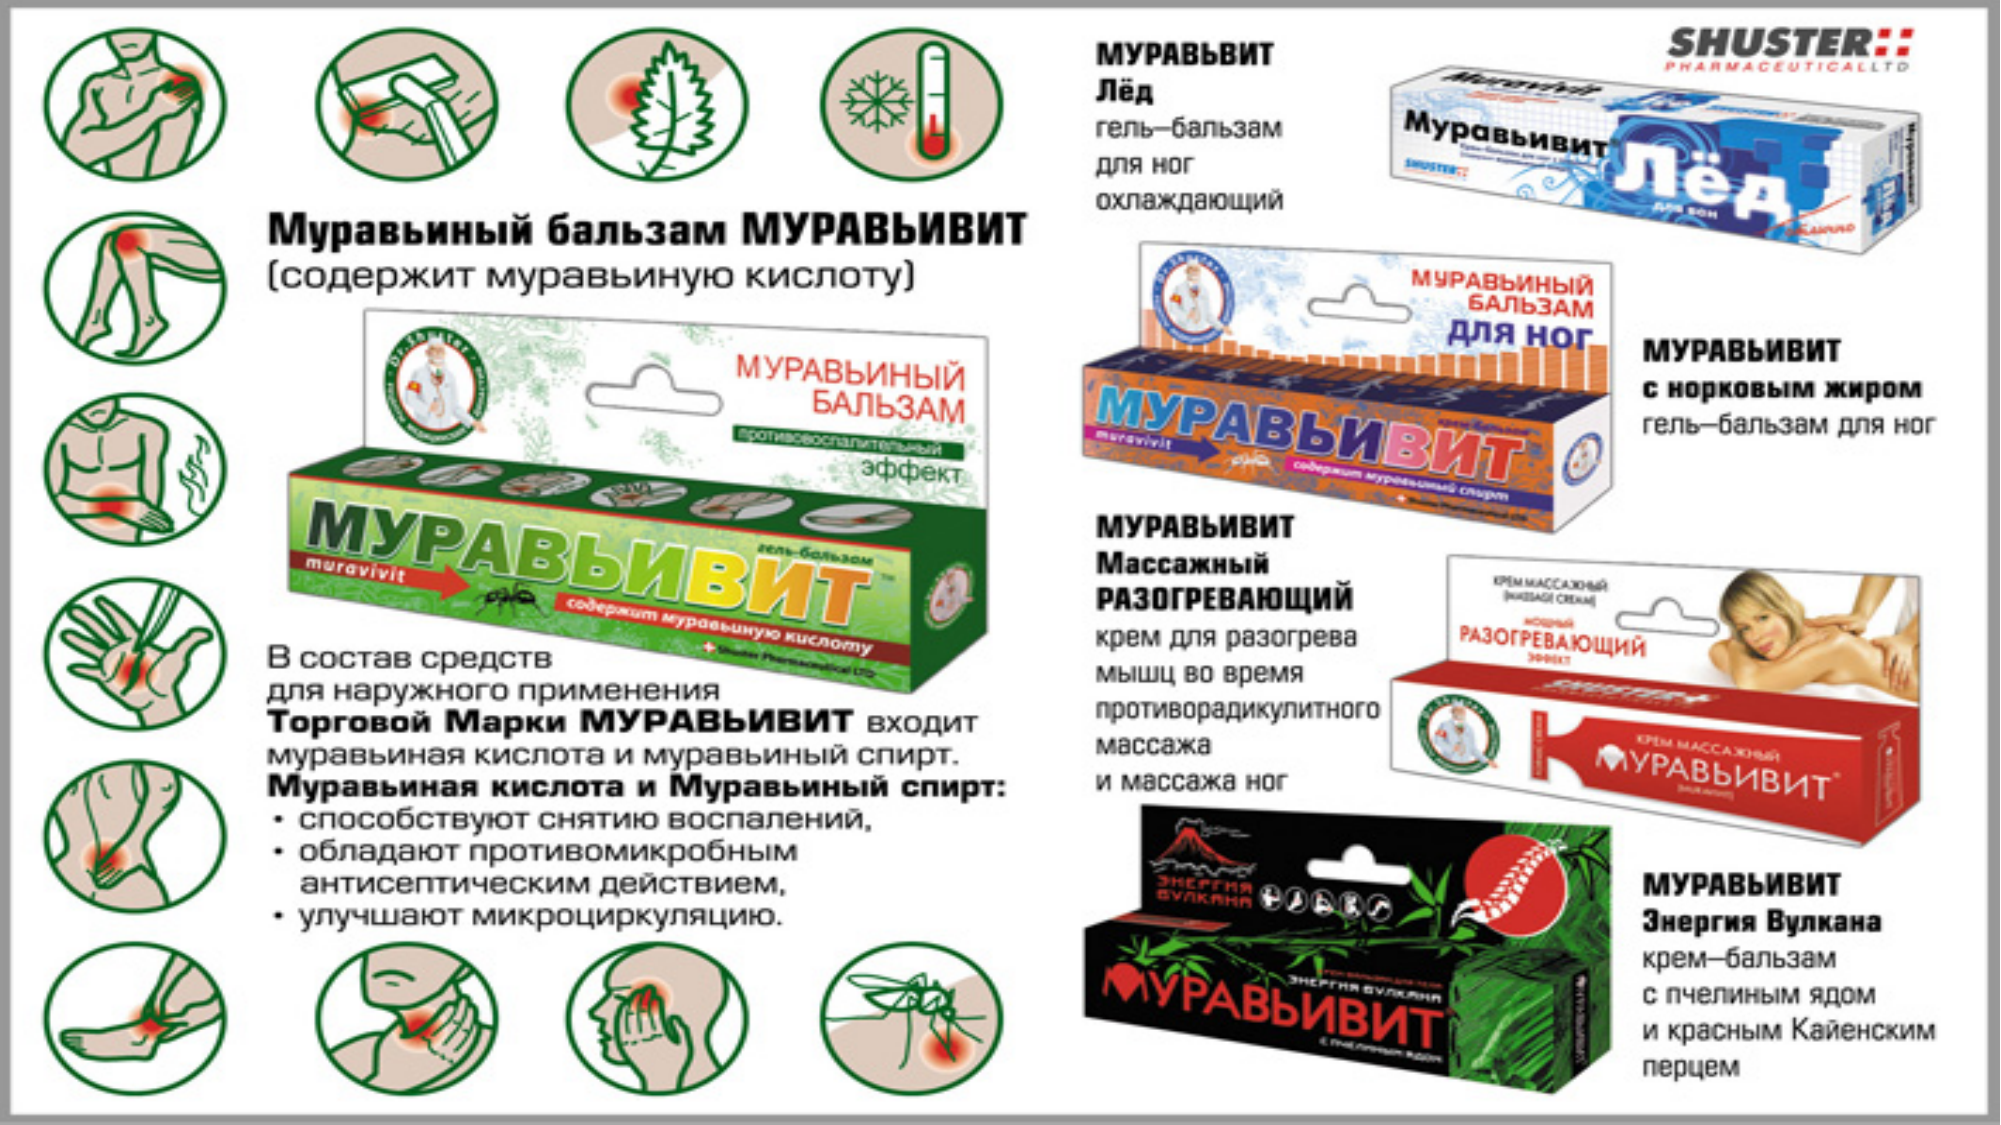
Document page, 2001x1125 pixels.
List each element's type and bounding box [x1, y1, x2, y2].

list [0, 0, 2000, 1125]
